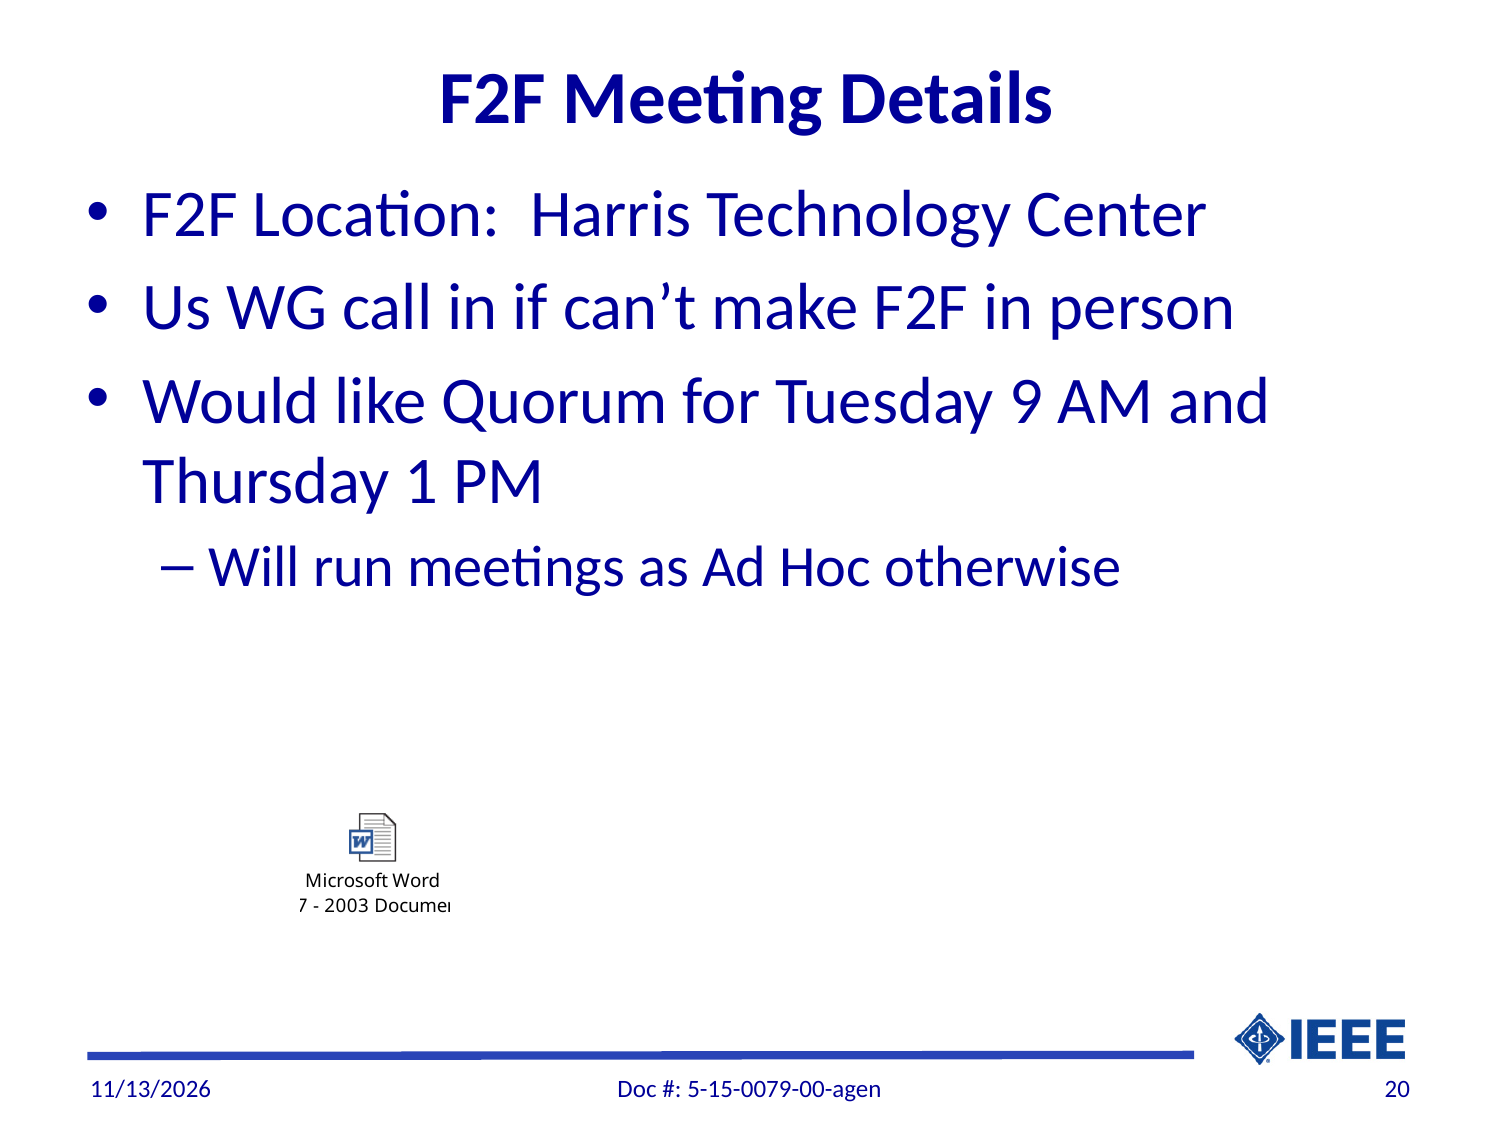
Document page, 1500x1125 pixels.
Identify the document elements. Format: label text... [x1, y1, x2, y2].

title F2F Meeting Details [71, 0, 1422, 162]
slide_number 20 [1074, 1057, 1425, 1118]
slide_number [75, 1057, 425, 1118]
text_box F2F Location: Harris Technology Center Us WG call in if can’t make F2F in person Would like Quorum for Tuesday 9 AM and Thursday 1 PM Will run meetings as Ad Hoc otherwise [71, 162, 1422, 905]
picture [1231, 1011, 1406, 1057]
footer Doc #: 5-15-0079-00-agen [512, 1057, 988, 1118]
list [299, 812, 451, 943]
